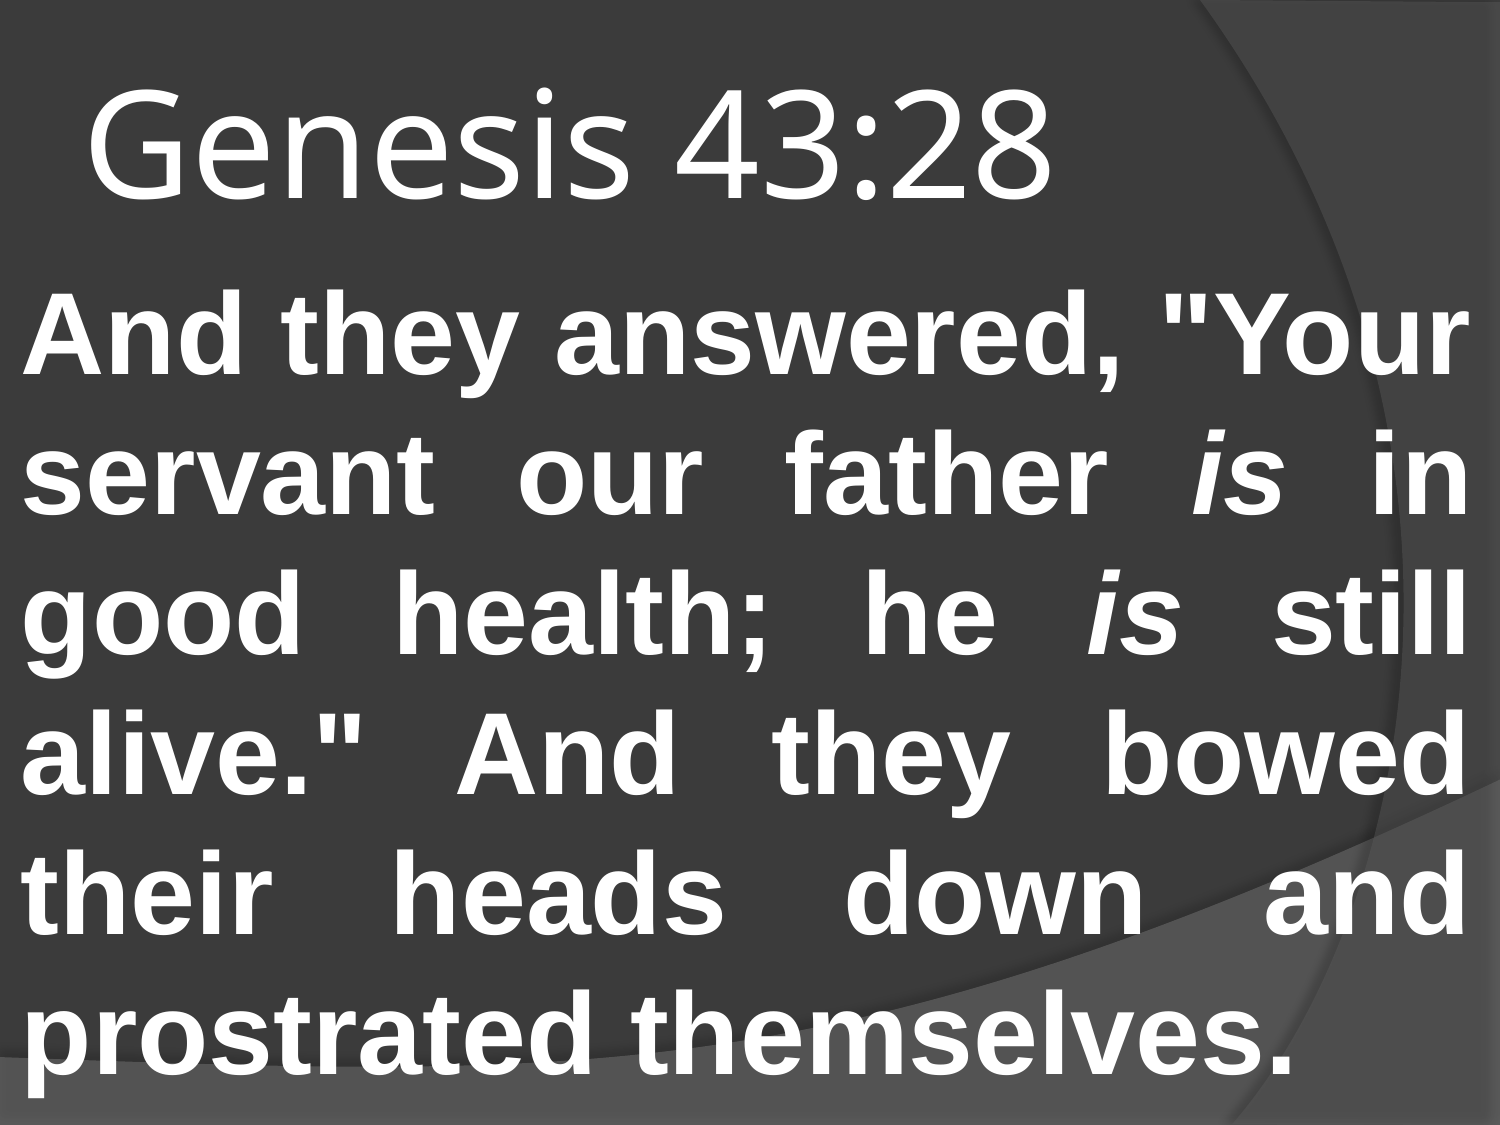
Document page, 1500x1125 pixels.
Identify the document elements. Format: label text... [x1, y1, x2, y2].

title Genesis 43:28 [75, 45, 1300, 233]
list And they answered, "Your servant our father is in good health; he is still alive." And they bowed their heads down and prostrated themselves. [0, 249, 1488, 1125]
